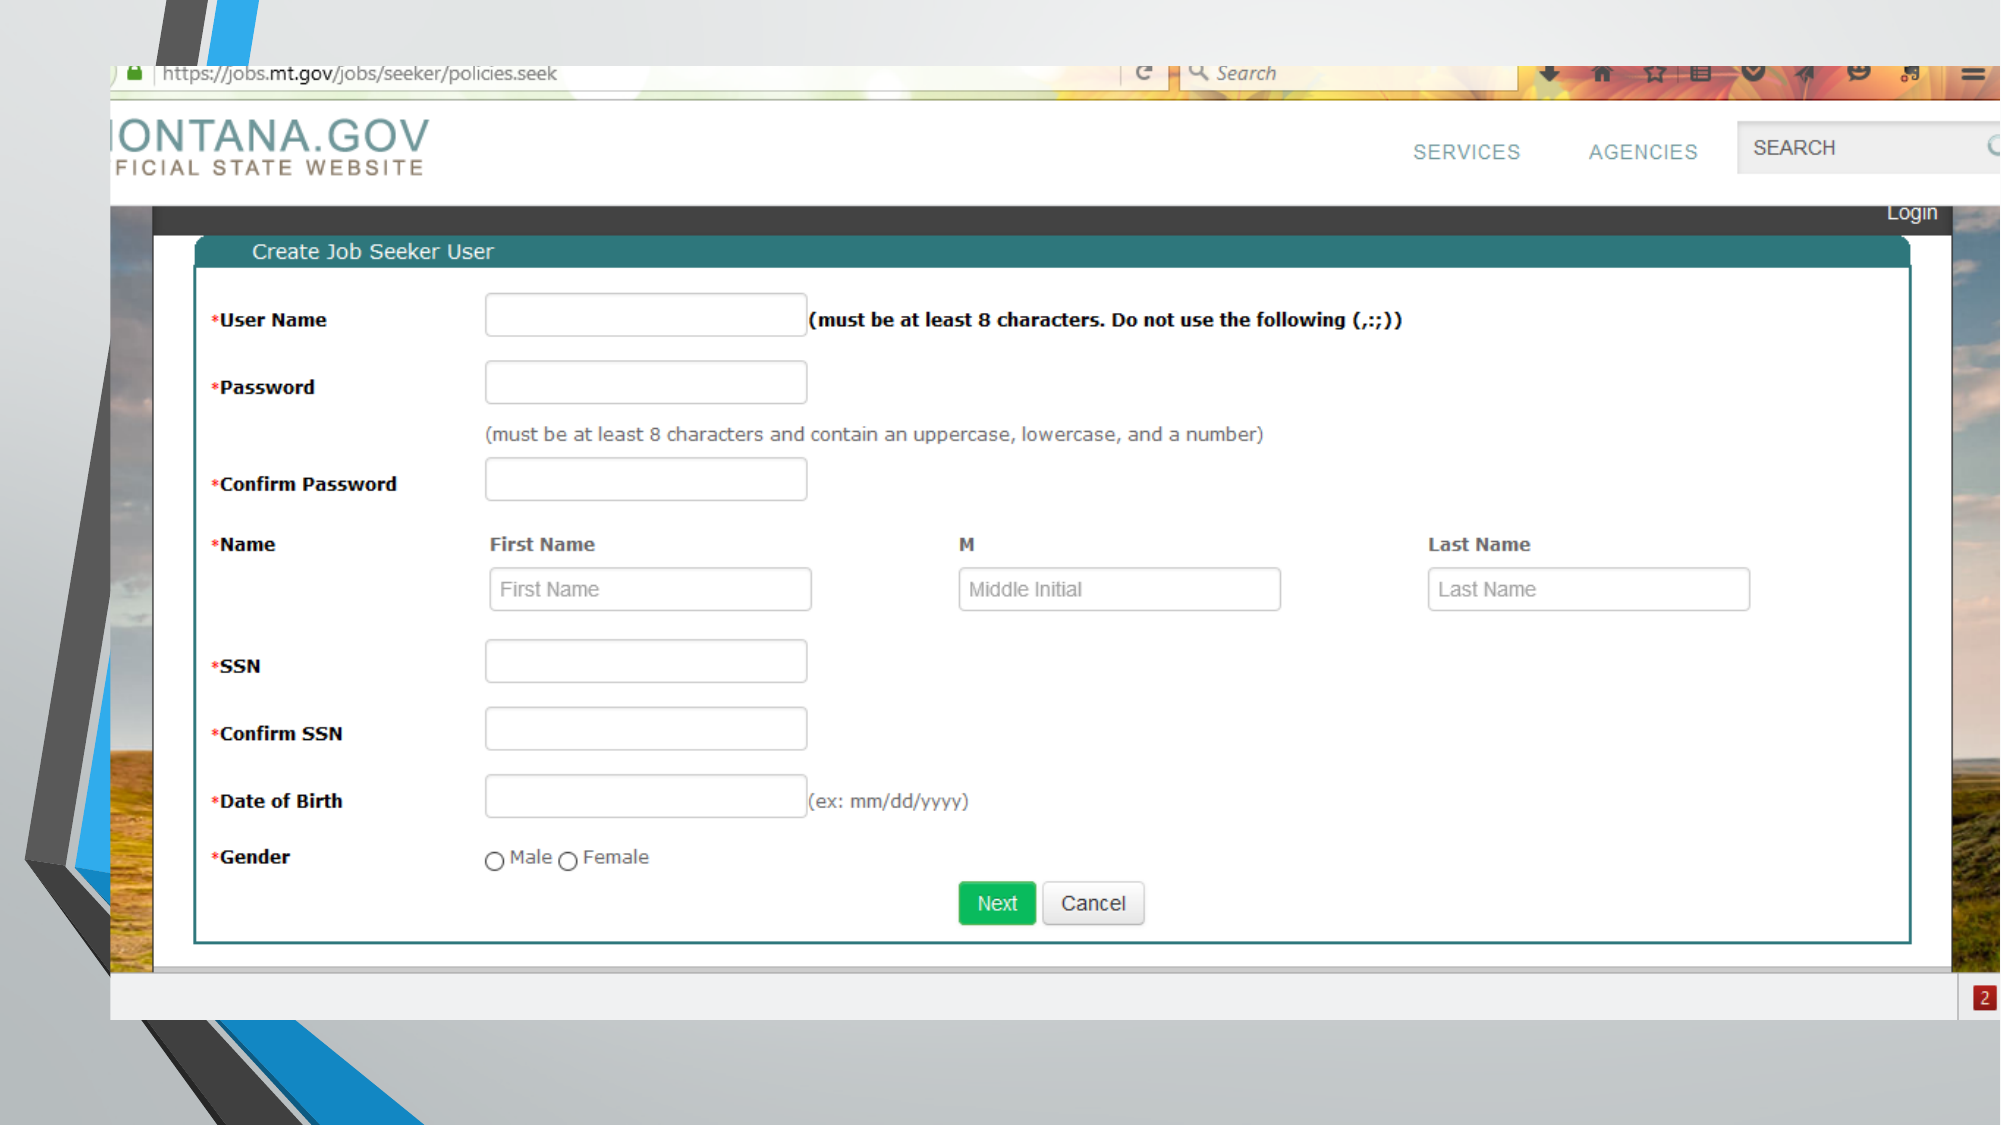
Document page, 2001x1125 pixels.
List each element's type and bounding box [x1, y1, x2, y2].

picture [110, 66, 2000, 1020]
